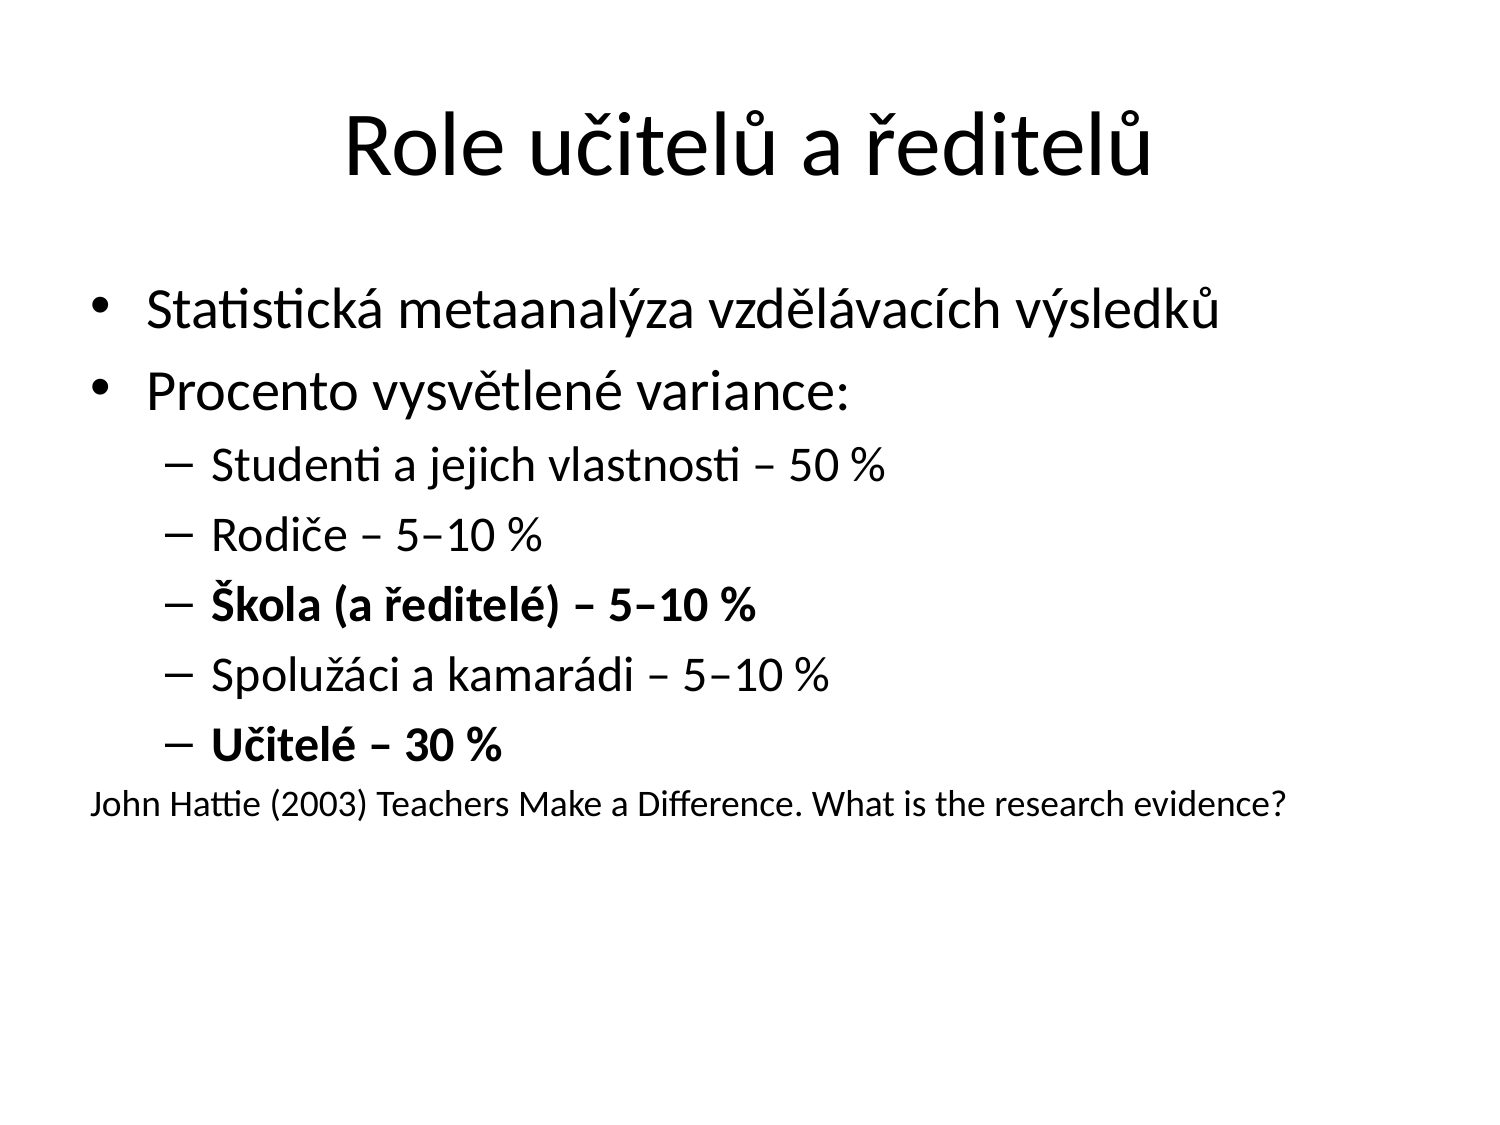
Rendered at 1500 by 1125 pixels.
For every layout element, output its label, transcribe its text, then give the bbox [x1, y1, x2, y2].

title Role učitelů a ředitelů [75, 45, 1425, 233]
list Statistická metaanalýza vzdělávacích výsledků Procento vysvětlené variance: Studenti a jejich vlastnosti – 50 % Rodiče – 5–10 % Škola (a ředitelé) – 5–10 % Spolužáci a kamarádi – 5–10 % Učitelé – 30 % John Hattie (2003) Teachers Make a Difference. What is the research evidence? [75, 262, 1425, 1005]
